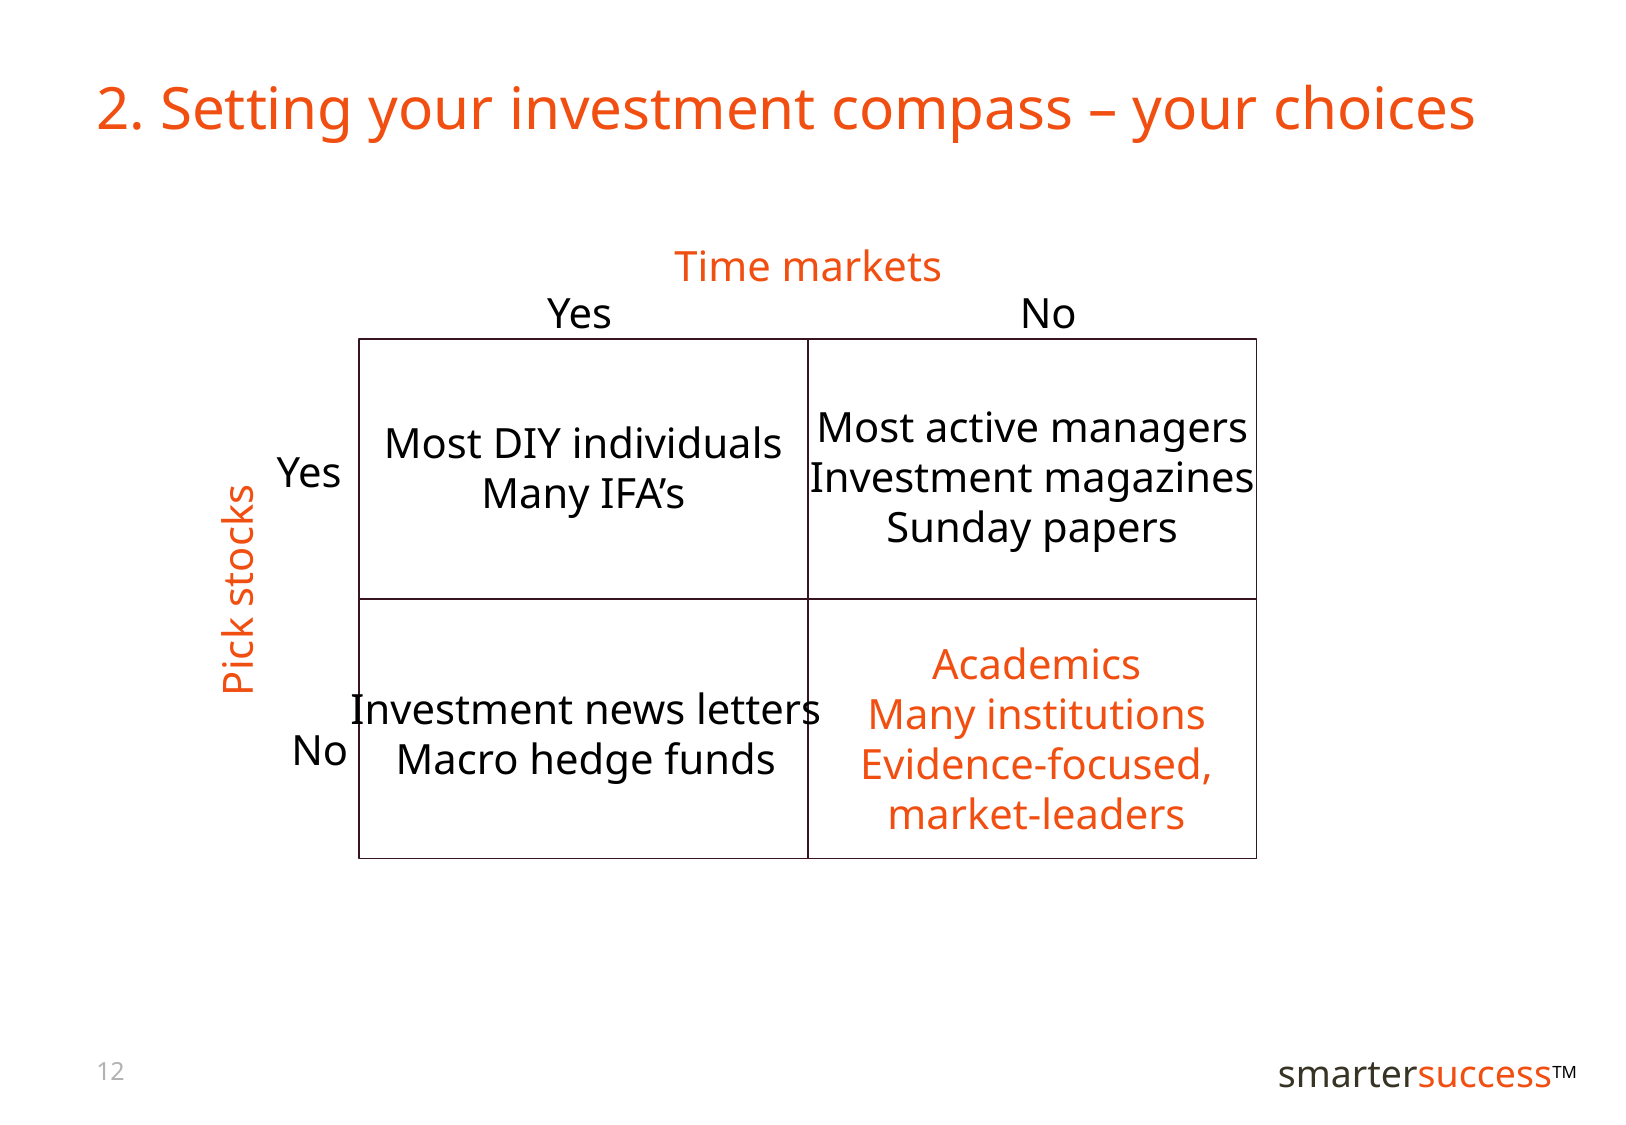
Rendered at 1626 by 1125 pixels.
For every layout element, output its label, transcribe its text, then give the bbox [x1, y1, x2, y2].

title 2. Setting your investment compass – your choices [81, 45, 1544, 167]
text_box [203, 232, 1257, 859]
slide_number 12 [81, 1042, 365, 1103]
